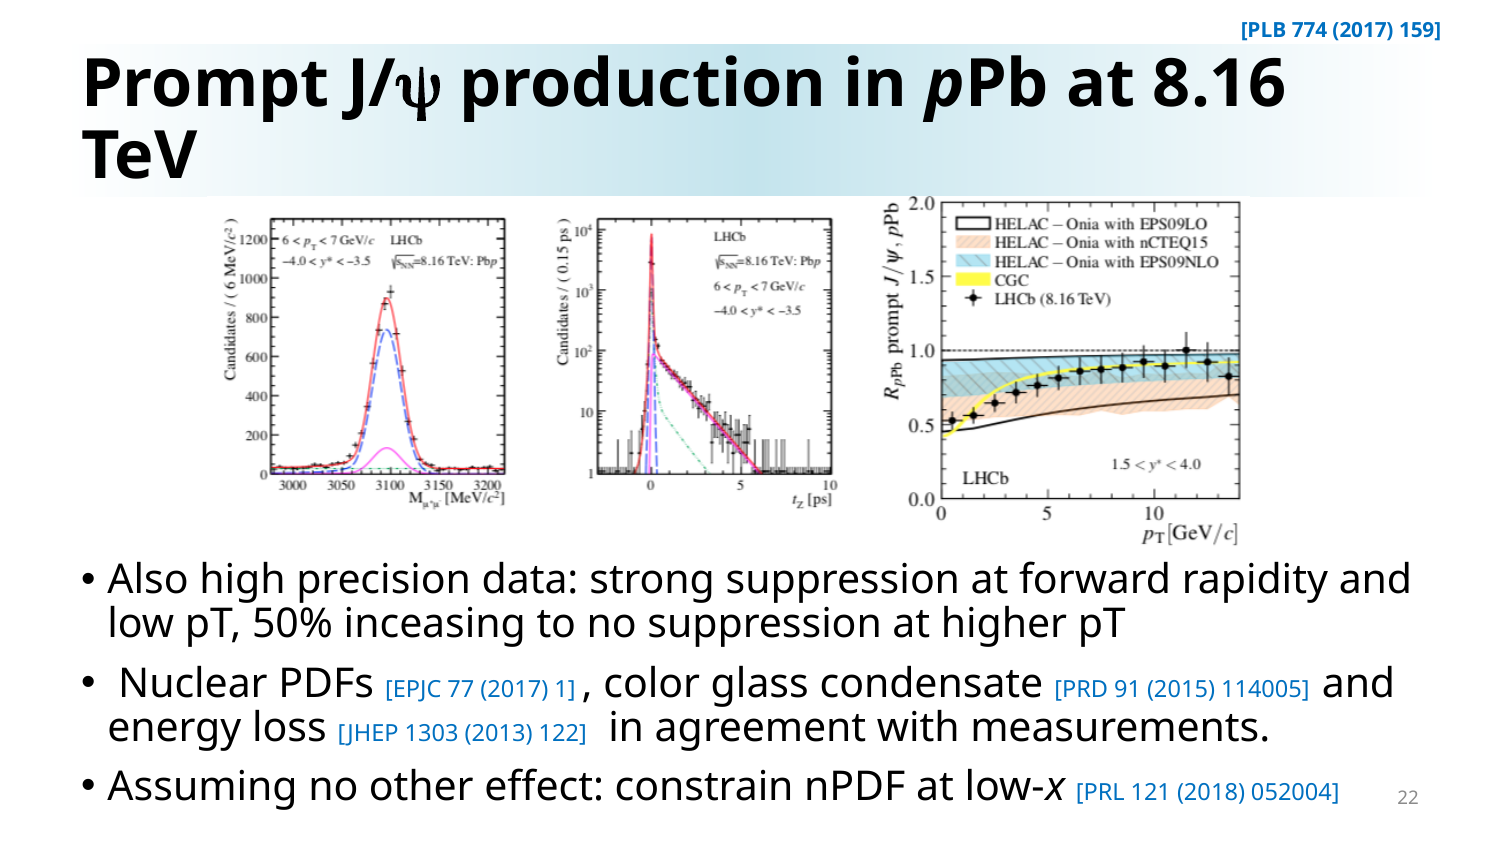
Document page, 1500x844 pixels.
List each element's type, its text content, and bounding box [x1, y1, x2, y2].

slide_number 22 [1096, 776, 1434, 822]
list Also high precision data: strong suppression at forward rapidity and low pT, 50% inceasing to no suppression at higher pT Nuclear PDFs [EPJC 77 (2017) 1] , color glass condensate [PRD 91 (2015) 114005] and energy loss [JHEP 1303 (2013) 122] in agreement with measurements. Assuming no other effect: constrain nPDF at low-x [PRL 121 (2018) 052004] [66, 550, 1434, 822]
picture [207, 196, 1250, 551]
text_box [PLB 774 (2017) 159] [1225, 9, 1456, 50]
title Prompt J/y production in pPb at 8.16 TeV [66, 44, 1434, 197]
